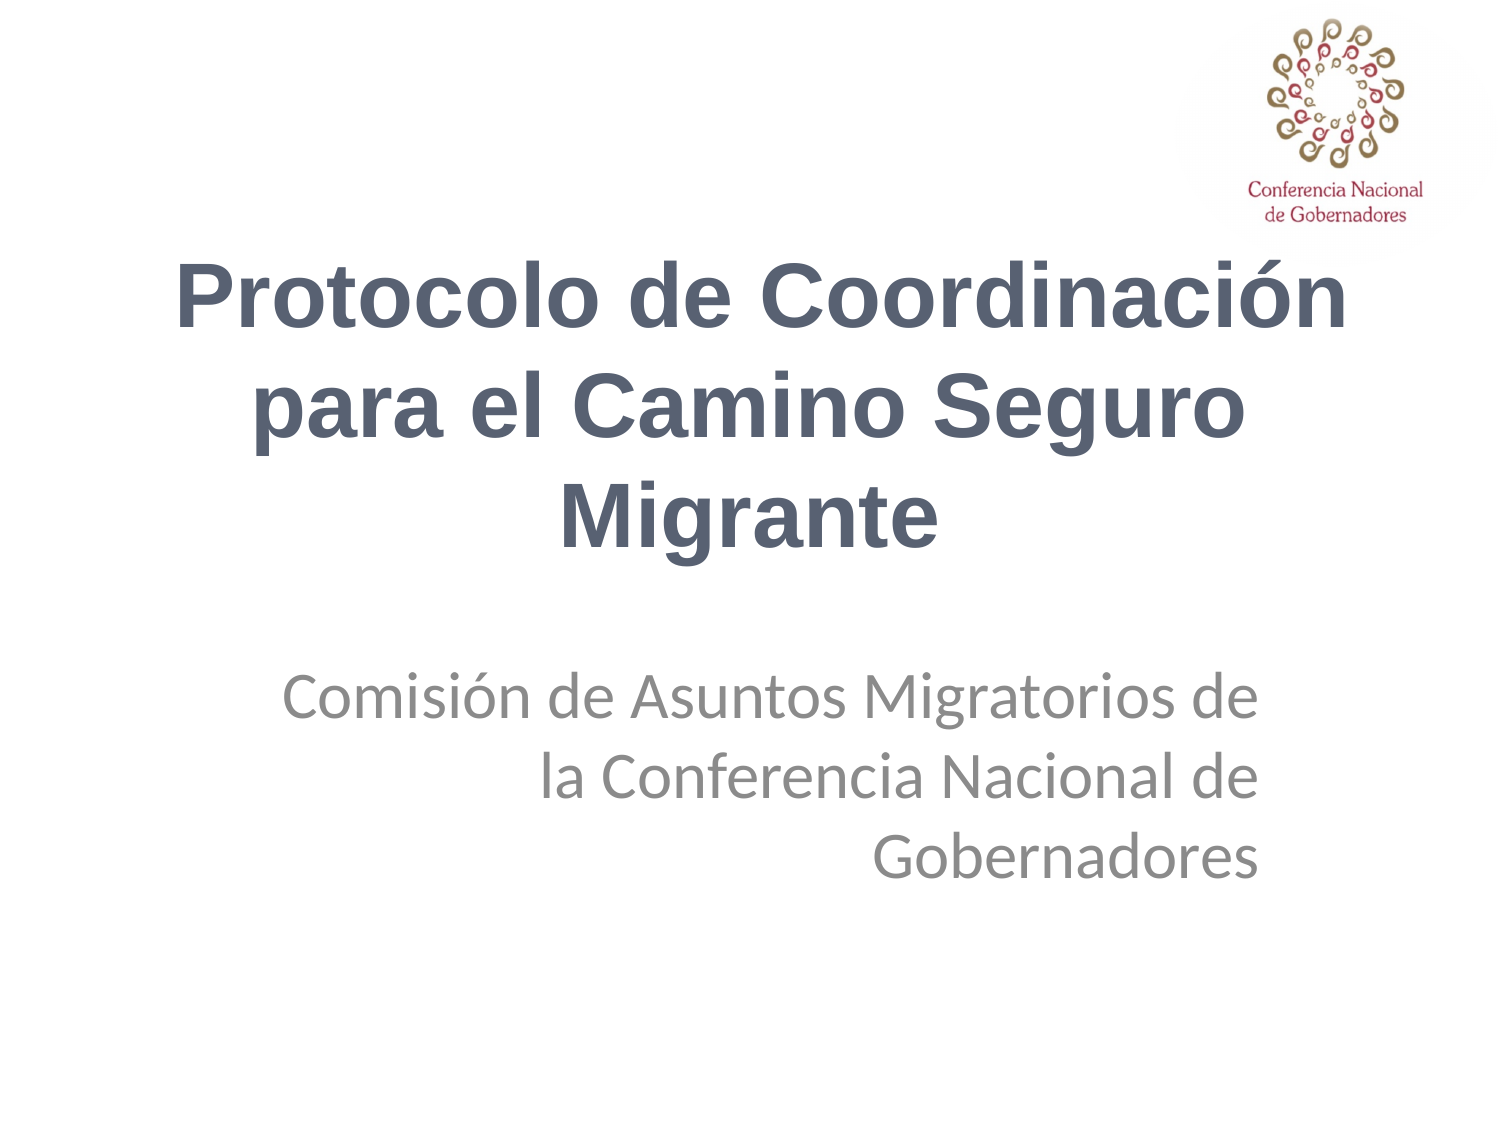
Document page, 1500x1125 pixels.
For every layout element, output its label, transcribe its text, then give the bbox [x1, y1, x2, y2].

picture [1171, 0, 1500, 269]
subtitle Comisión de Asuntos Migratorios de la Conferencia Nacional de Gobernadores [225, 644, 1275, 932]
title Protocolo de Coordinación para el Camino Seguro Migrante [112, 339, 1388, 581]
